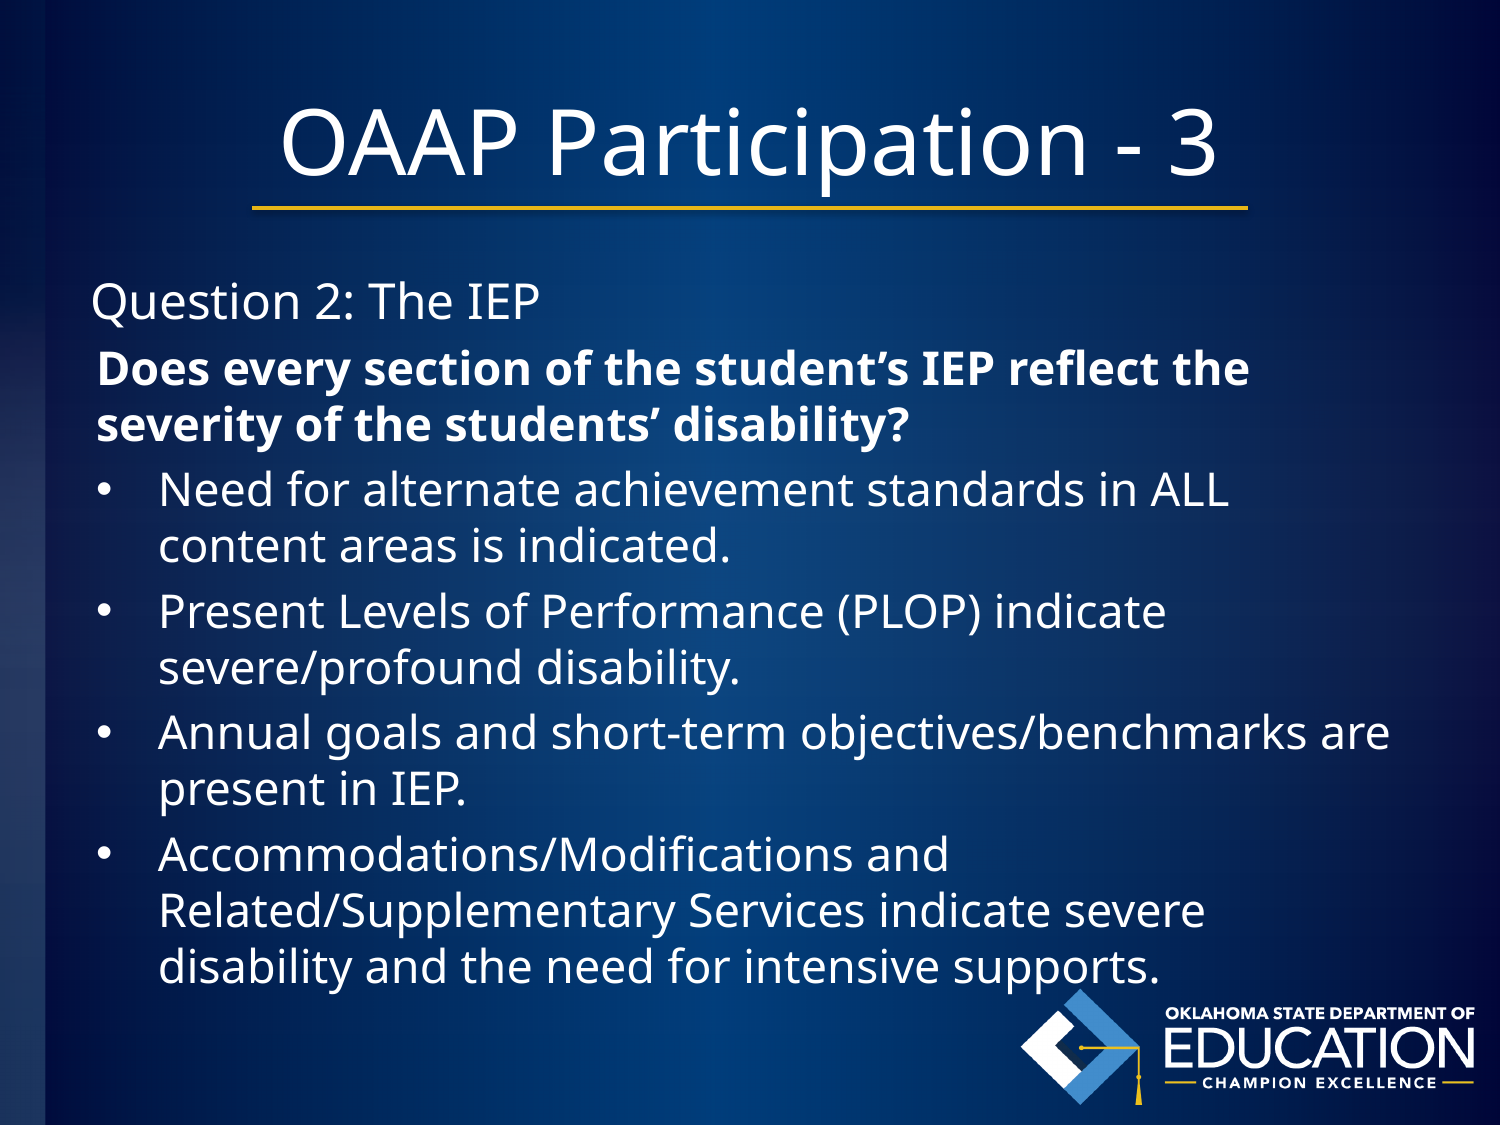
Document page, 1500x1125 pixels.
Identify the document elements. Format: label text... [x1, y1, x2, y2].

picture [0, 0, 1500, 1125]
list Question 2: The IEP Does every section of the student’s IEP reflect the severity of the students’ disability? Need for alternate achievement standards in ALL content areas is indicated. Present Levels of Performance (PLOP) indicate severe/profound disability. Annual goals and short-term objectives/benchmarks are present in IEP. Accommodations/Modifications and Related/Supplementary Services indicate severe disability and the need for intensive supports. [75, 262, 1425, 1005]
title OAAP Participation - 3 [75, 45, 1425, 233]
